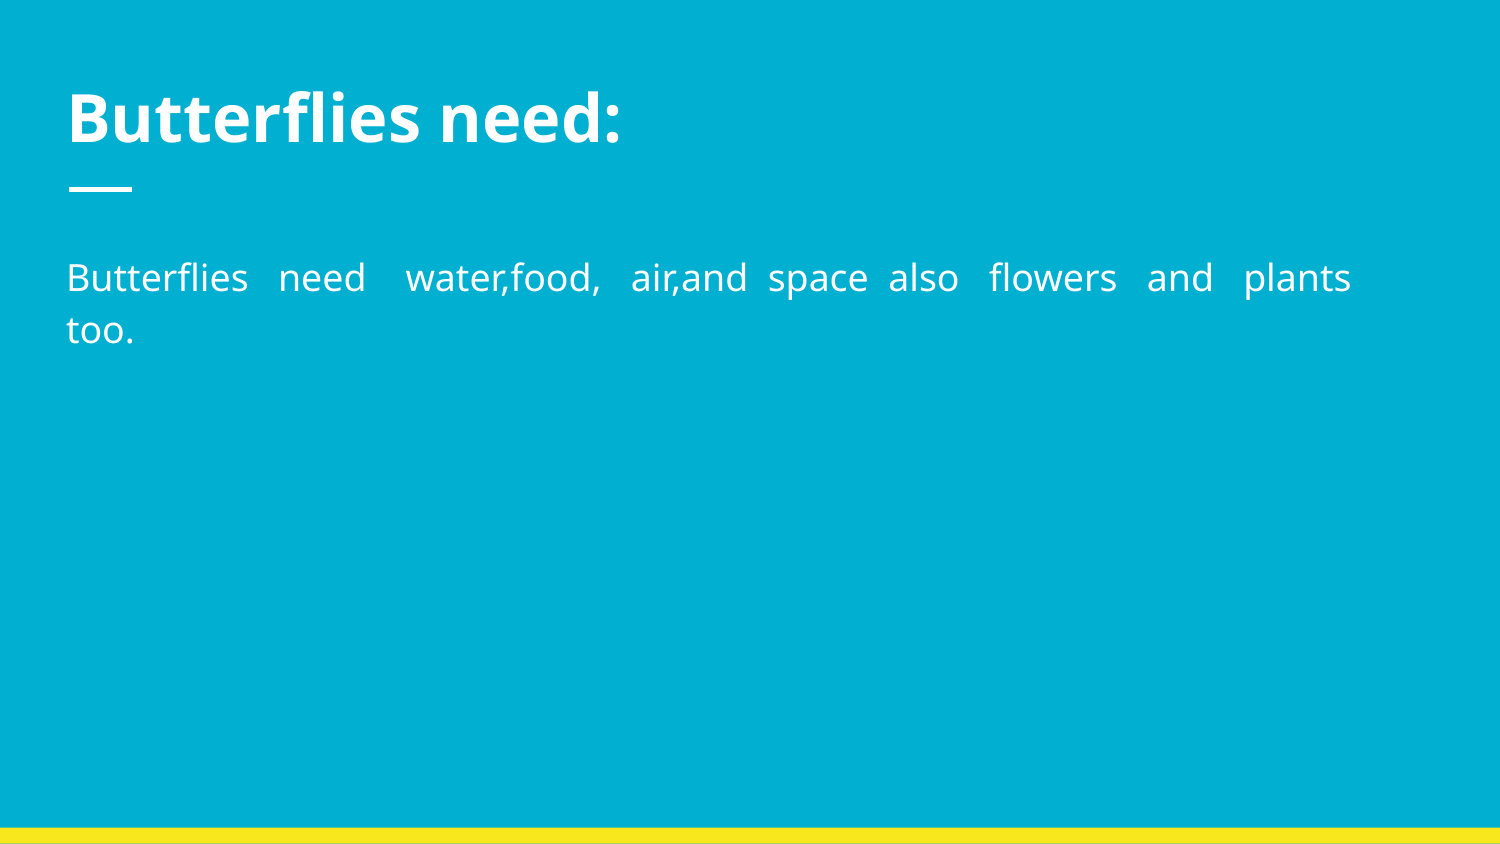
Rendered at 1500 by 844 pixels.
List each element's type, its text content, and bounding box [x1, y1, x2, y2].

list Butterflies need water,food, air,and space also flowers and plants too. [51, 232, 1449, 750]
title Butterflies need: [51, 61, 1449, 167]
